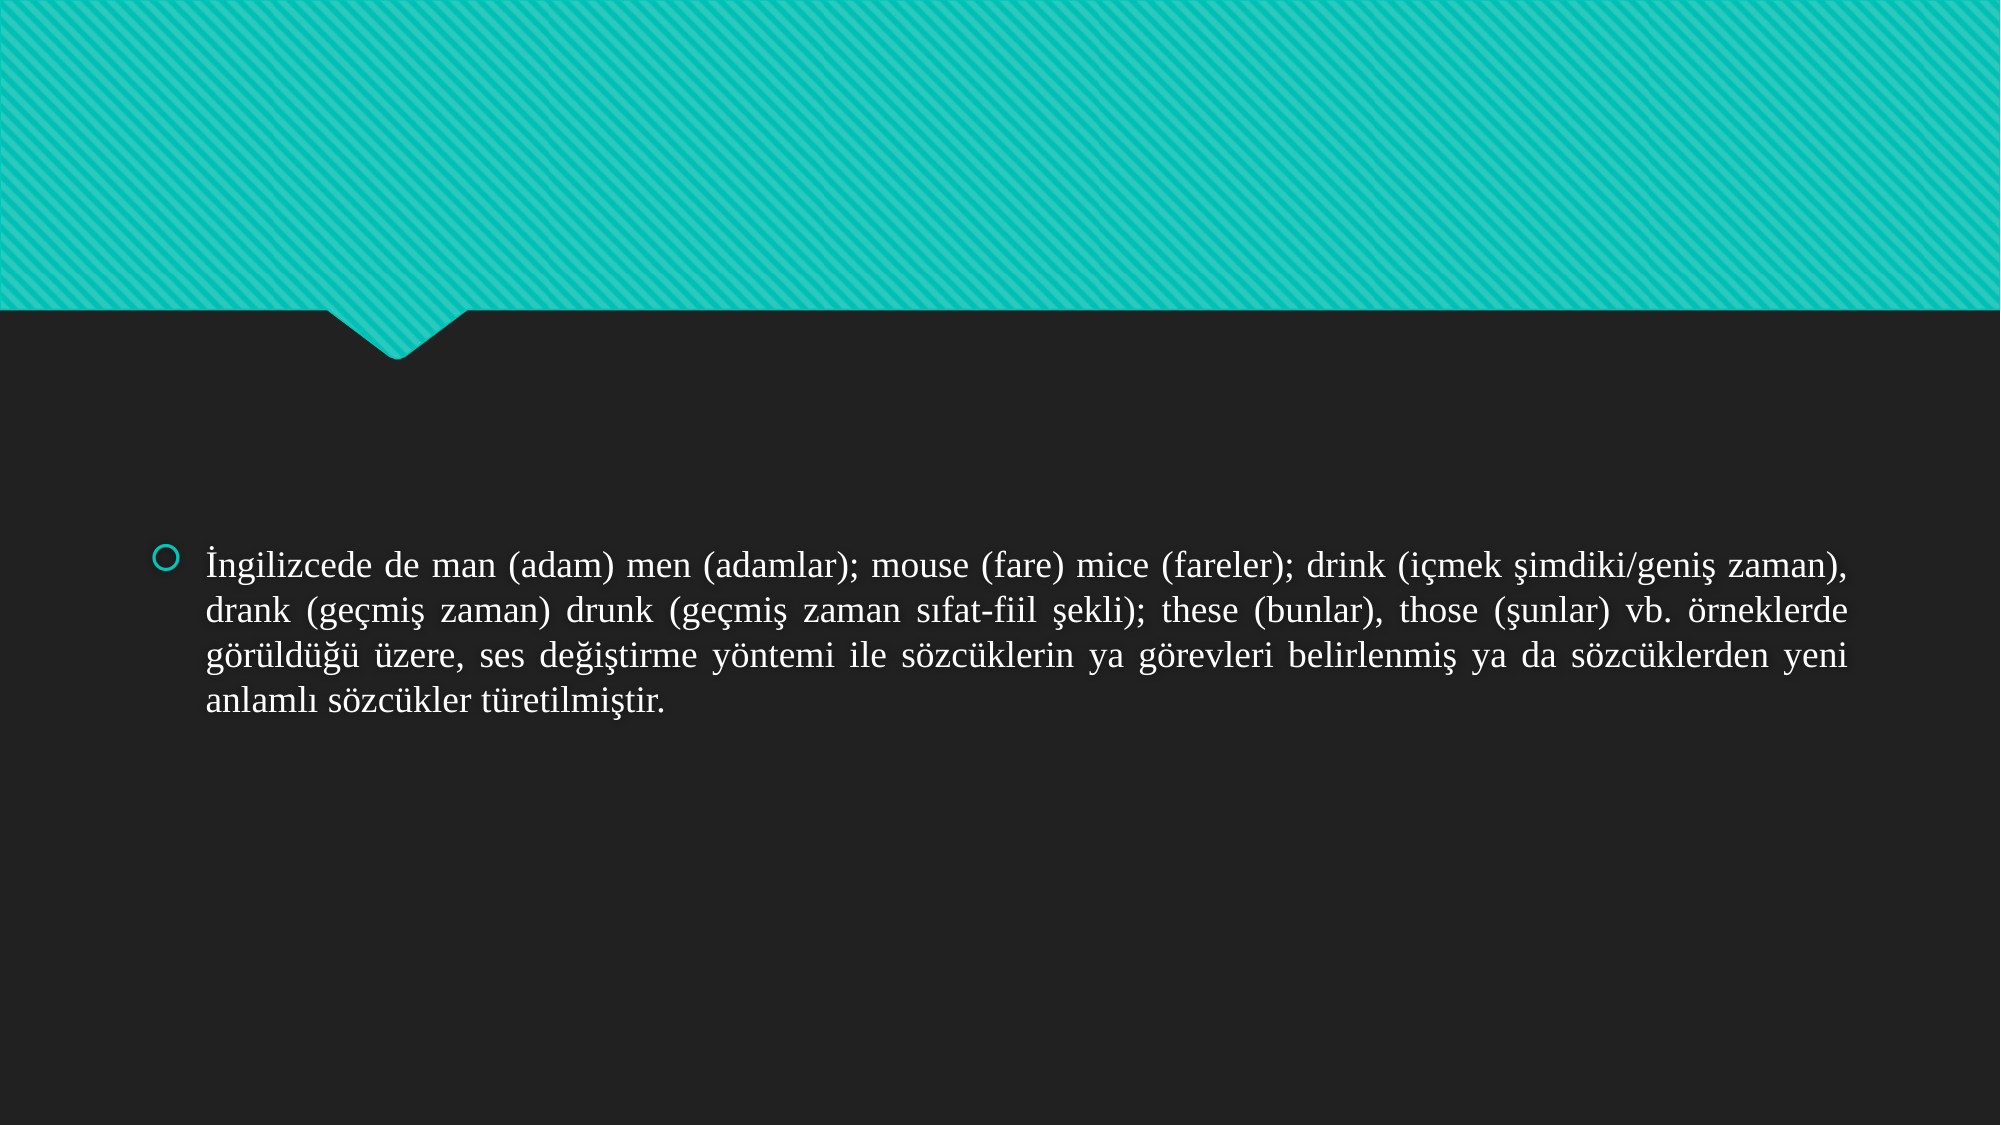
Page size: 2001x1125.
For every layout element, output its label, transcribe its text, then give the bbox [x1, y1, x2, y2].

list İngilizcede de man (adam) men (adamlar); mouse (fare) mice (fareler); drink (içmek şimdiki/geniş zaman), drank (geçmiş zaman) drunk (geçmiş zaman sıfat-fiil şekli); these (bunlar), those (şunlar) vb. örneklerde görüldüğü üzere, ses değiştirme yöntemi ile sözcüklerin ya görevleri belirlenmiş ya da sözcüklerden yeni anlamlı sözcükler türetilmiştir. [134, 364, 1866, 962]
